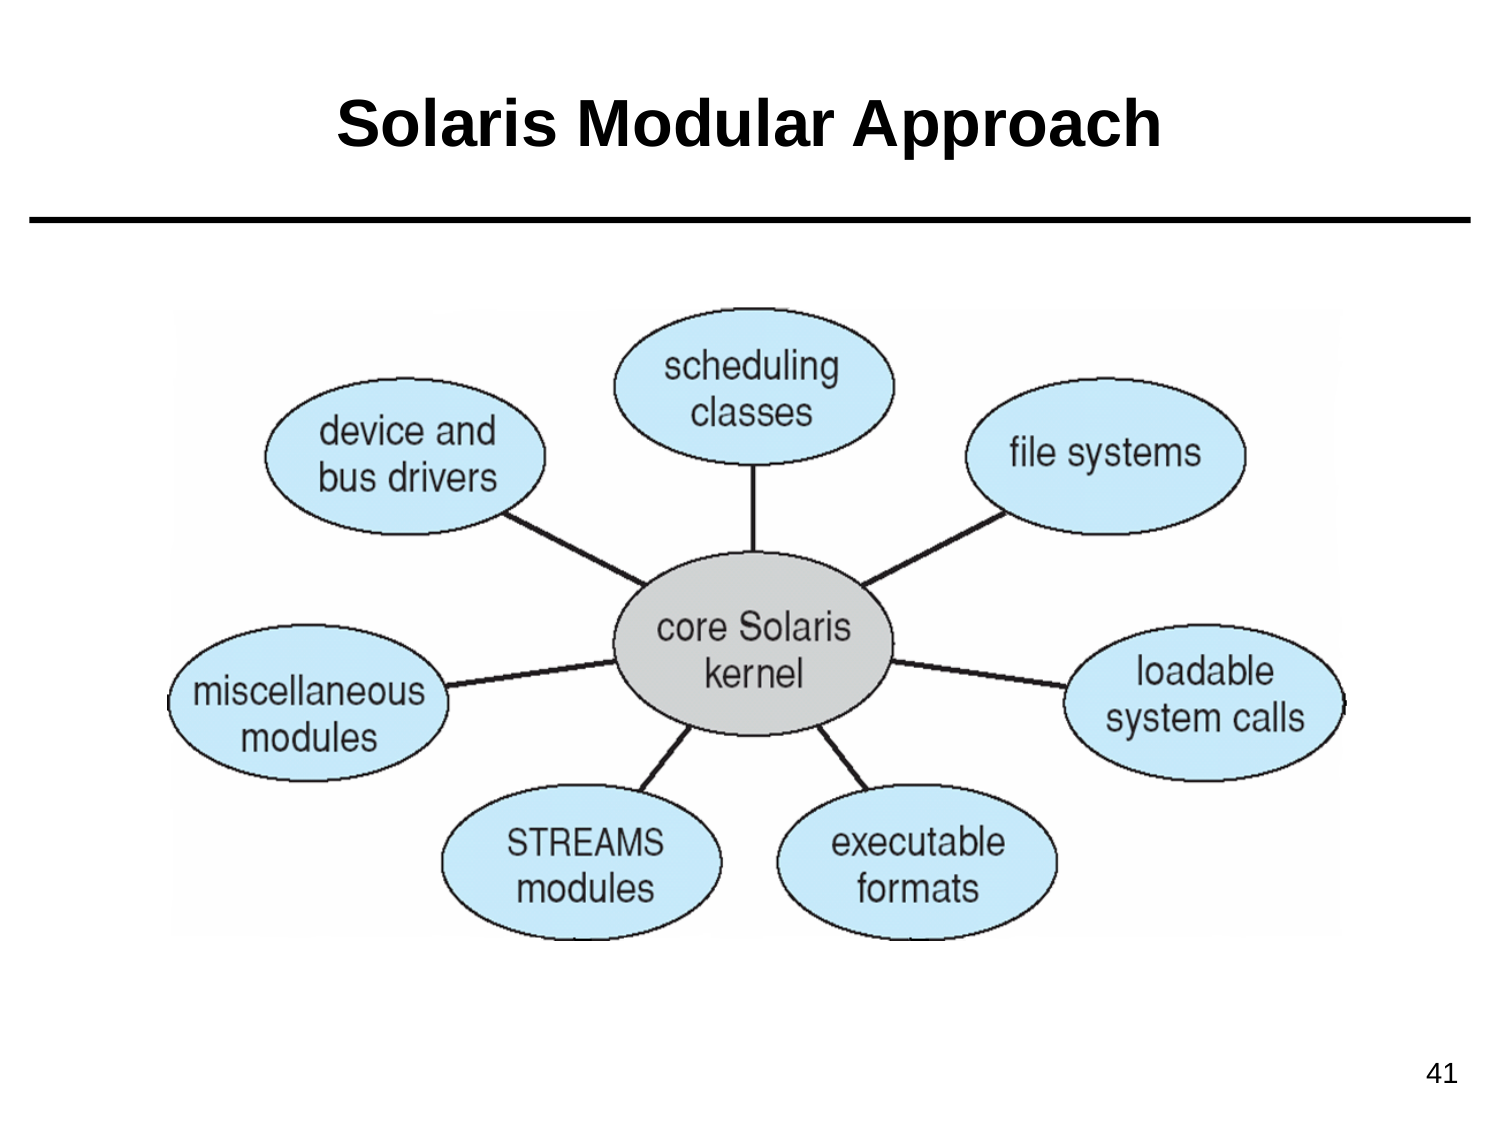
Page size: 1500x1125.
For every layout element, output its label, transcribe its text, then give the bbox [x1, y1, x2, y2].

picture [166, 303, 1349, 941]
title Solaris Modular Approach [53, 26, 1447, 214]
slide_number 41 [1316, 1046, 1474, 1098]
